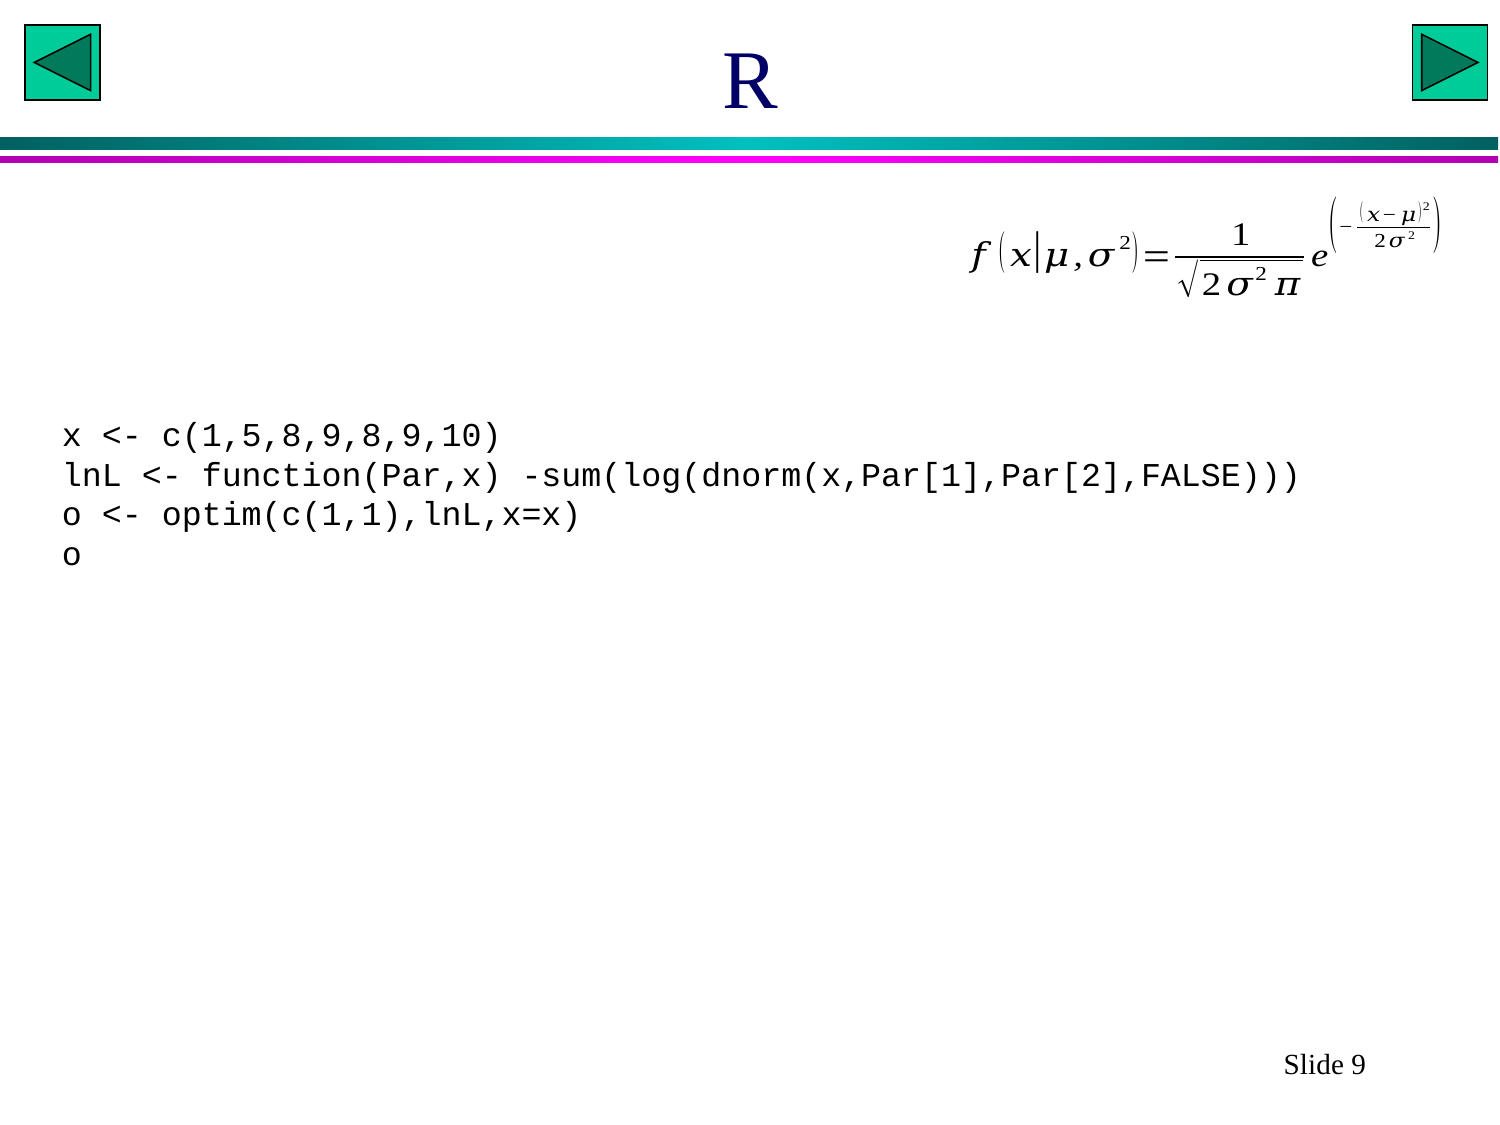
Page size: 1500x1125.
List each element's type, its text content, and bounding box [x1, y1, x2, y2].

text_box x <- c(1,5,8,9,8,9,10) lnL <- function(Par,x) -sum(log(dnorm(x,Par[1],Par[2],FALSE))) o <- optim(c(1,1),lnL,x=x) o [47, 405, 1453, 580]
footer Slide 9 [1175, 1037, 1475, 1088]
title R [112, 0, 1388, 150]
